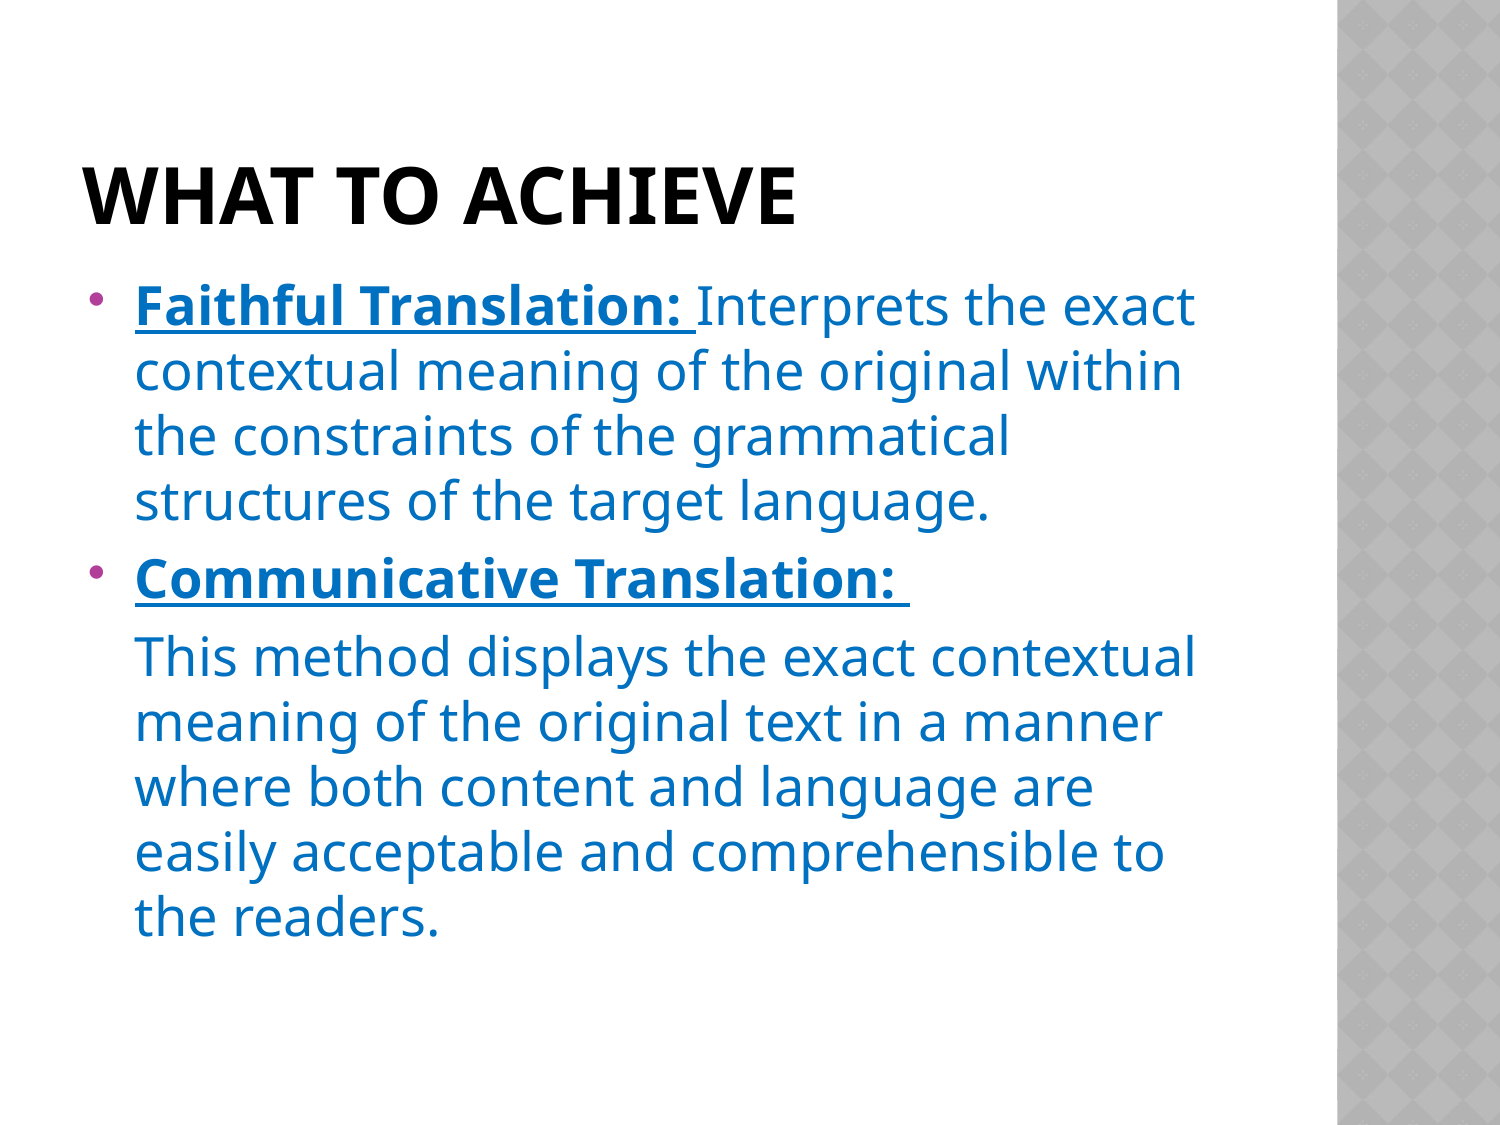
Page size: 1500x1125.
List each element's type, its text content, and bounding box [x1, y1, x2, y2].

title What to Achieve [75, 52, 1263, 240]
list Faithful Translation: Interprets the exact contextual meaning of the original within the constraints of the grammatical structures of the target language. Communicative Translation: This method displays the exact contextual meaning of the original text in a manner where both content and language are easily acceptable and comprehensible to the readers. [75, 264, 1263, 1059]
